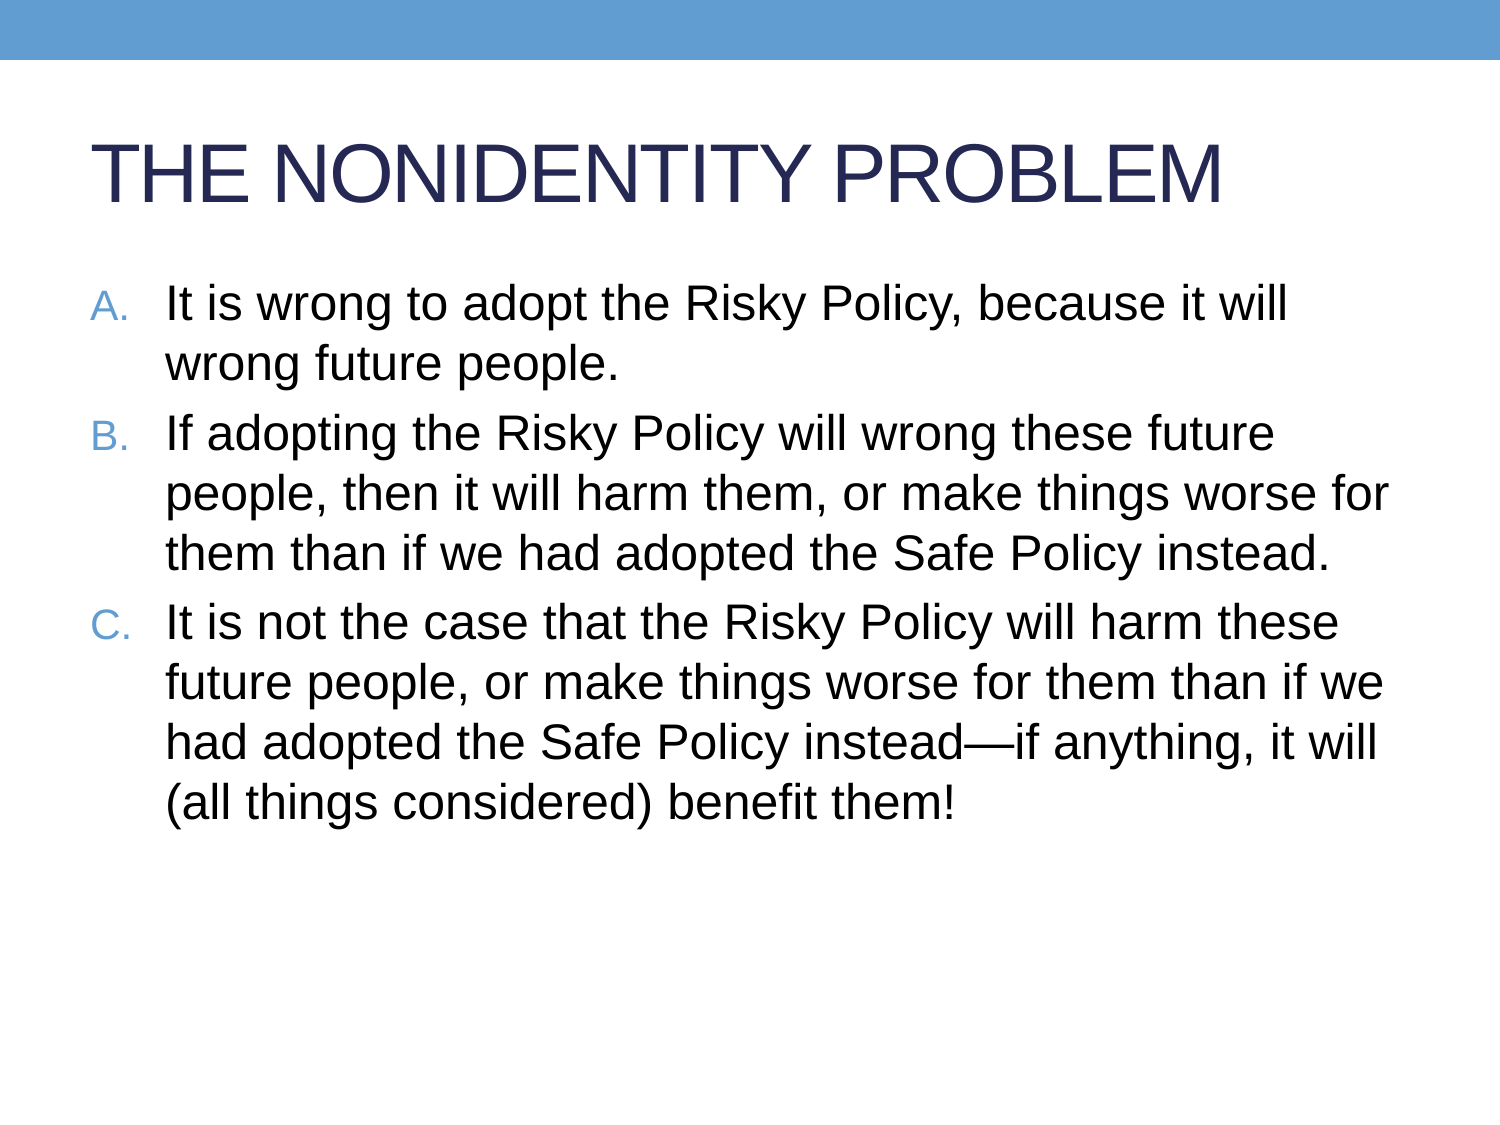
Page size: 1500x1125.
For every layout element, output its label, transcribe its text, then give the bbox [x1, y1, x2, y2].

title THE NONIDENTITY PROBLEM [75, 87, 1425, 250]
list It is wrong to adopt the Risky Policy, because it will wrong future people. If adopting the Risky Policy will wrong these future people, then it will harm them, or make things worse for them than if we had adopted the Safe Policy instead. It is not the case that the Risky Policy will harm these future people, or make things worse for them than if we had adopted the Safe Policy instead—if anything, it will (all things considered) benefit them! [75, 262, 1425, 1063]
